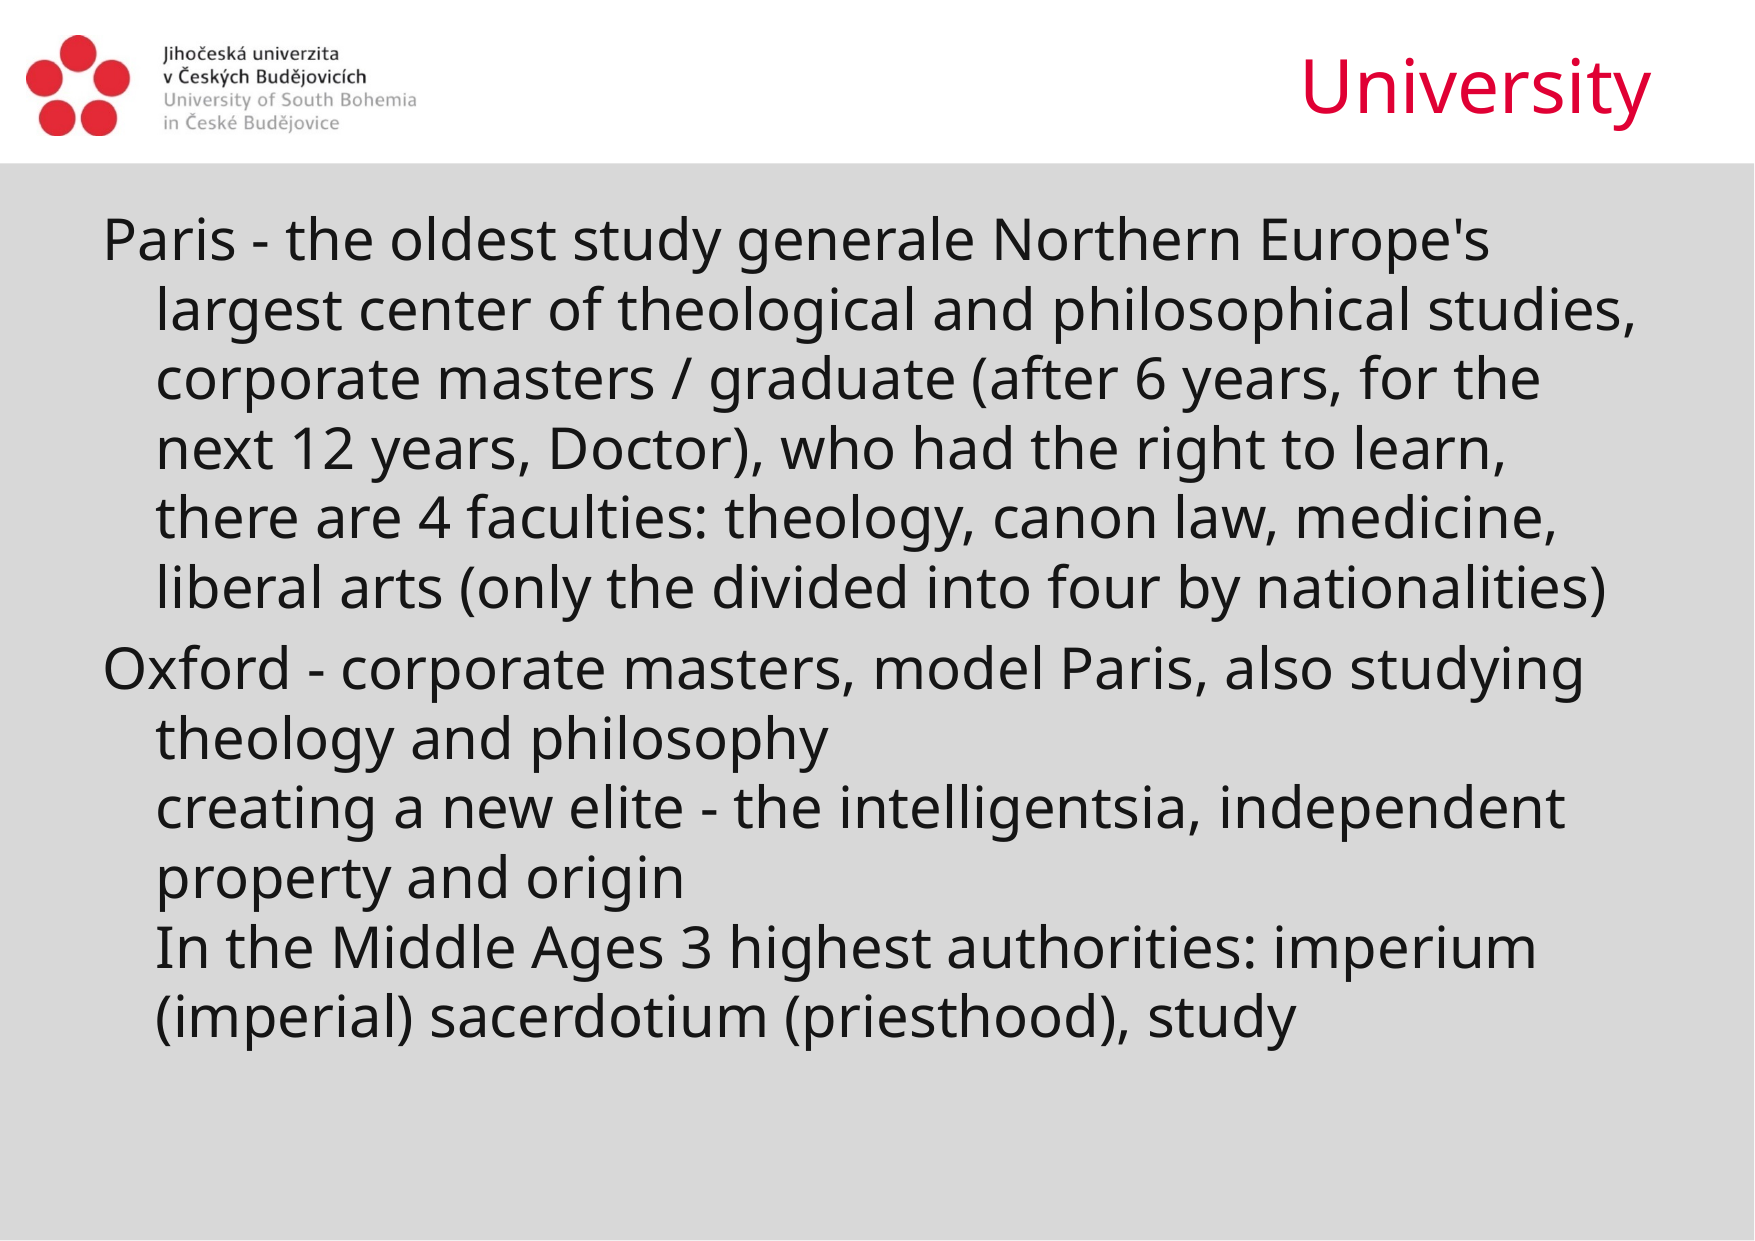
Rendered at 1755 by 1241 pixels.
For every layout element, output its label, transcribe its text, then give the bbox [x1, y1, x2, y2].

picture [26, 35, 417, 136]
list Paris - the oldest study generale Northern Europe's largest center of theological and philosophical studies, corporate masters / graduate (after 6 years, for the next 12 years, Doctor), who had the right to learn, there are 4 faculties: theology, canon law, medicine, liberal arts (only the divided into four by nationalities) Oxford - corporate masters, model Paris, also studying theology and philosophy creating a new elite - the intelligentsia, independent property and origin In the Middle Ages 3 highest authorities: imperium (imperial) sacerdotium (priesthood), study [87, 194, 1667, 1109]
title University [448, 29, 1667, 139]
